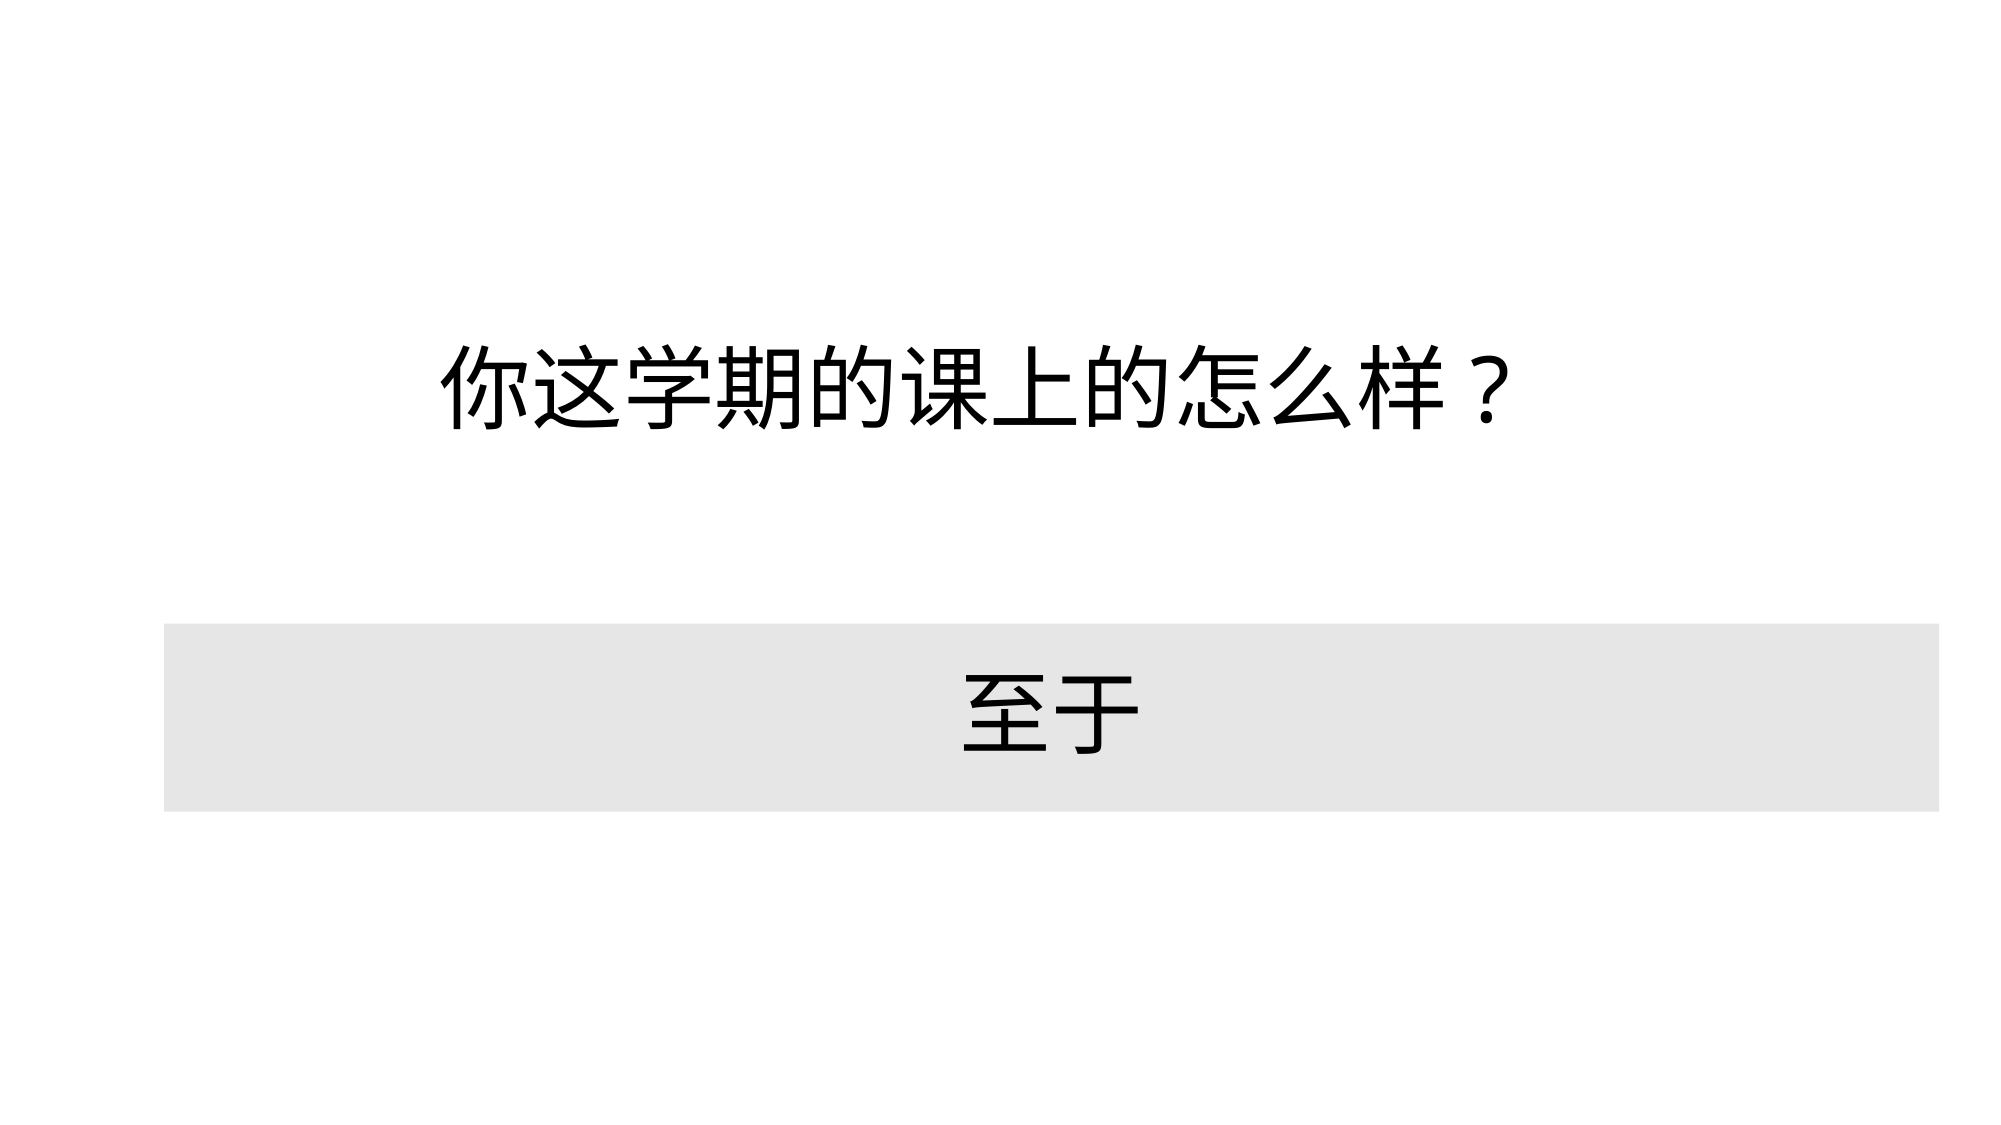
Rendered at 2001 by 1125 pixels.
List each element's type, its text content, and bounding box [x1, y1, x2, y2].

title 你这学期的课上的怎么样? [64, 283, 1886, 502]
text_box 至于 [164, 623, 1940, 812]
